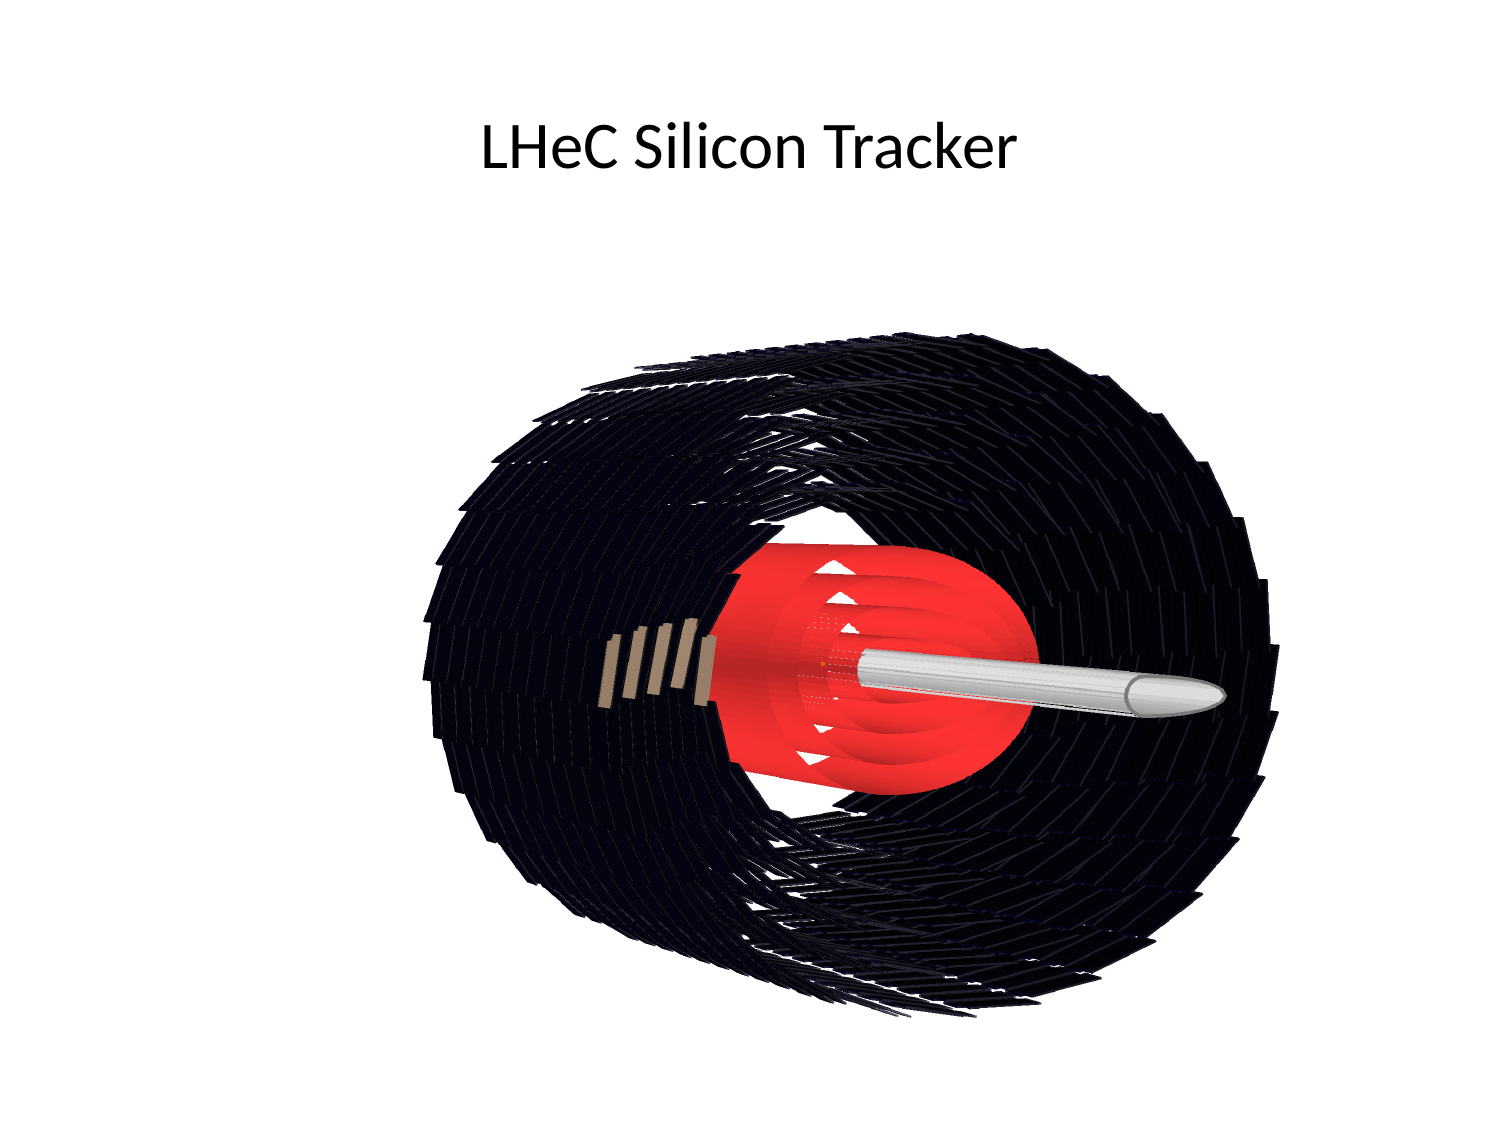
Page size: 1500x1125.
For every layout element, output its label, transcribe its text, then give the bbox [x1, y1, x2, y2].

picture [75, 227, 1365, 1081]
title LHeC Silicon Tracker [112, 74, 1388, 209]
